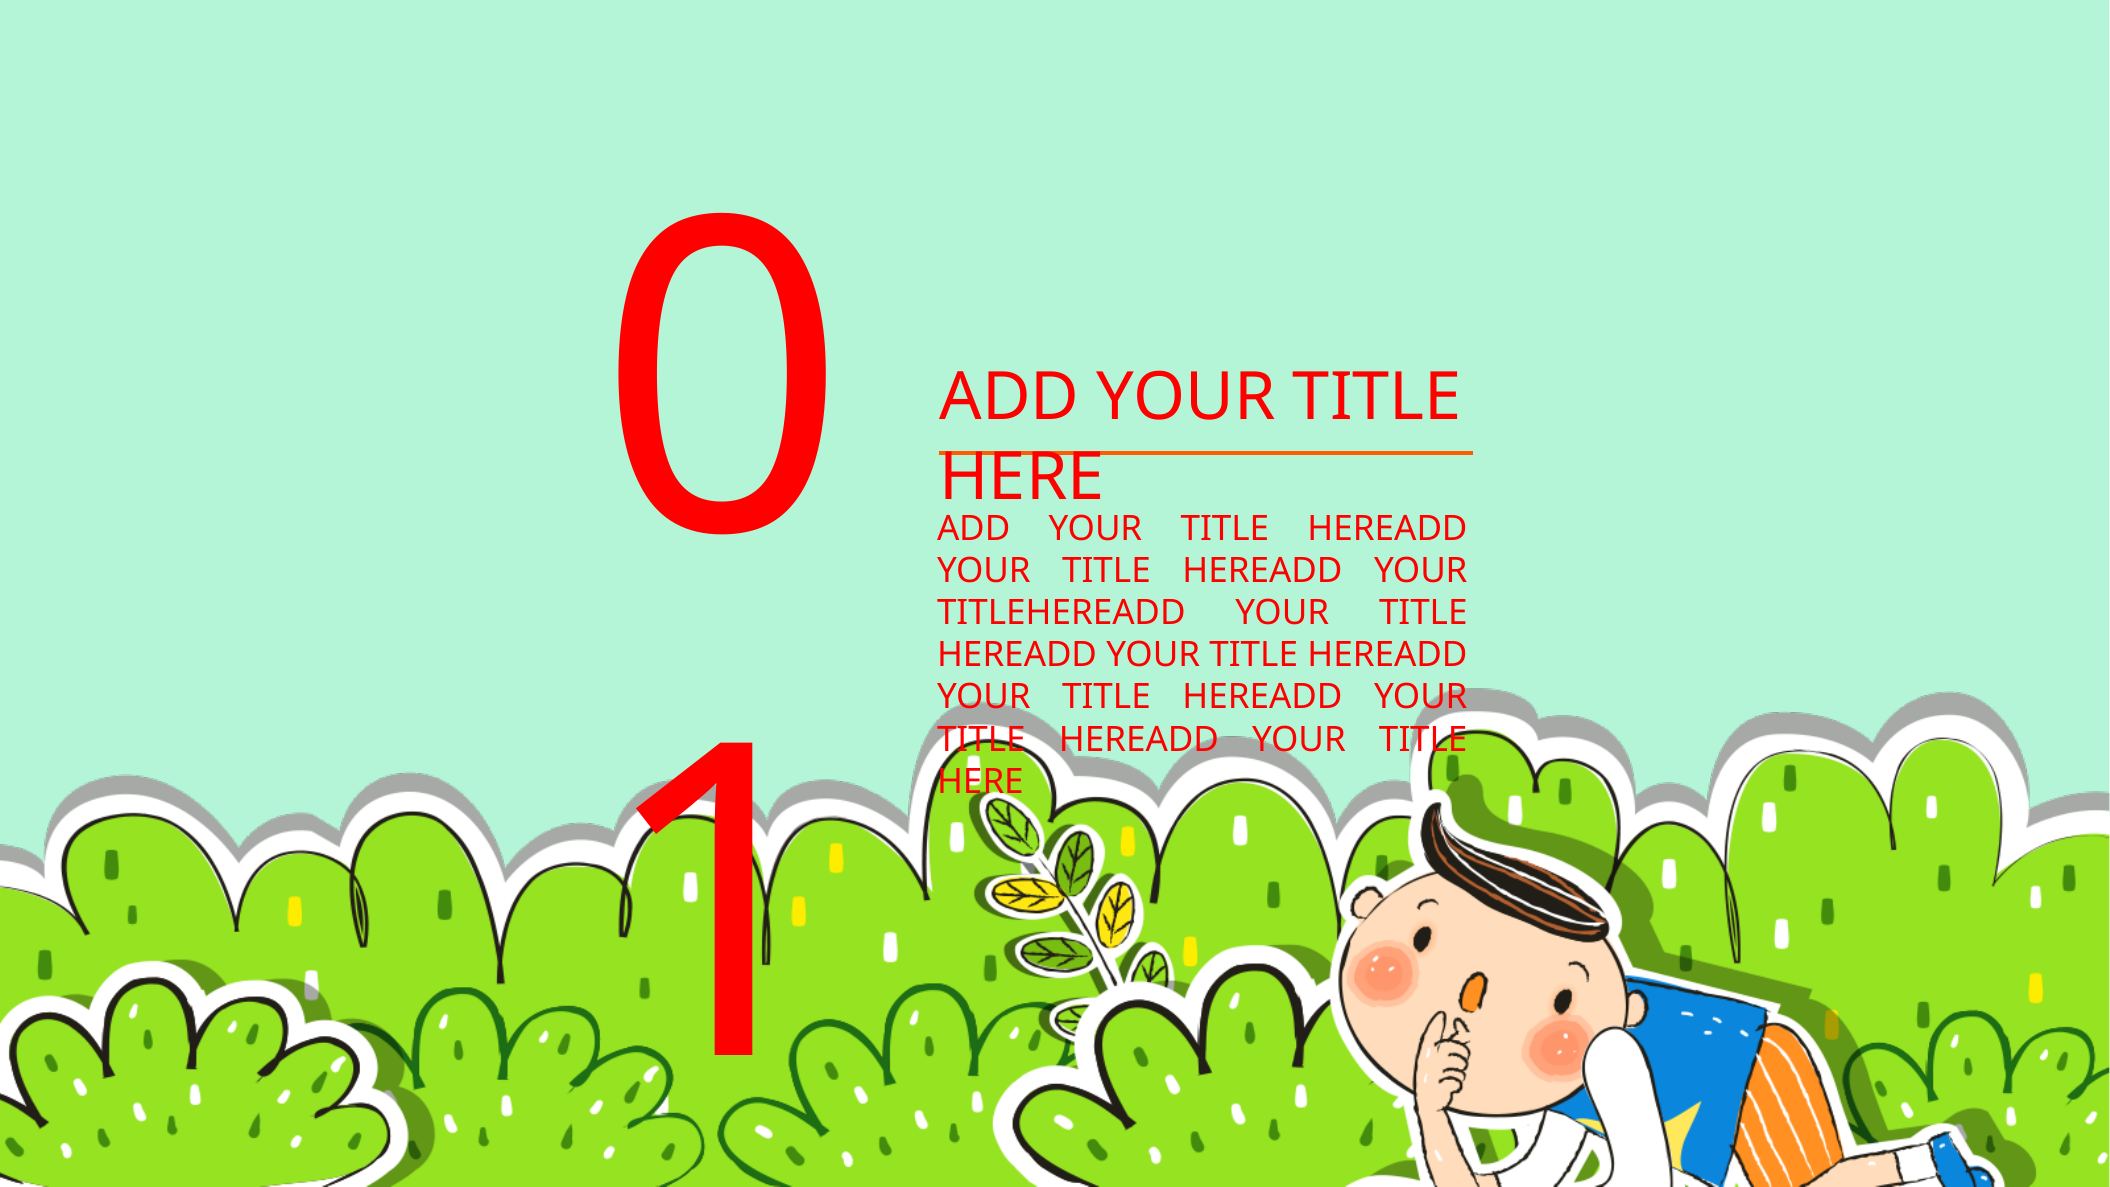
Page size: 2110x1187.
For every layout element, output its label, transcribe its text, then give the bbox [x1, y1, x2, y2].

picture [0, 0, 2110, 1187]
text_box ADD YOUR TITLE HEREADD YOUR TITLE HEREADD YOUR TITLEHEREADD YOUR TITLE HEREADD YOUR TITLE HEREADD YOUR TITLE HEREADD YOUR TITLE HEREADD YOUR TITLE HERE [922, 498, 1483, 640]
text_box 01 [582, 85, 1112, 640]
text_box ADD YOUR TITLE HERE [924, 345, 1648, 520]
